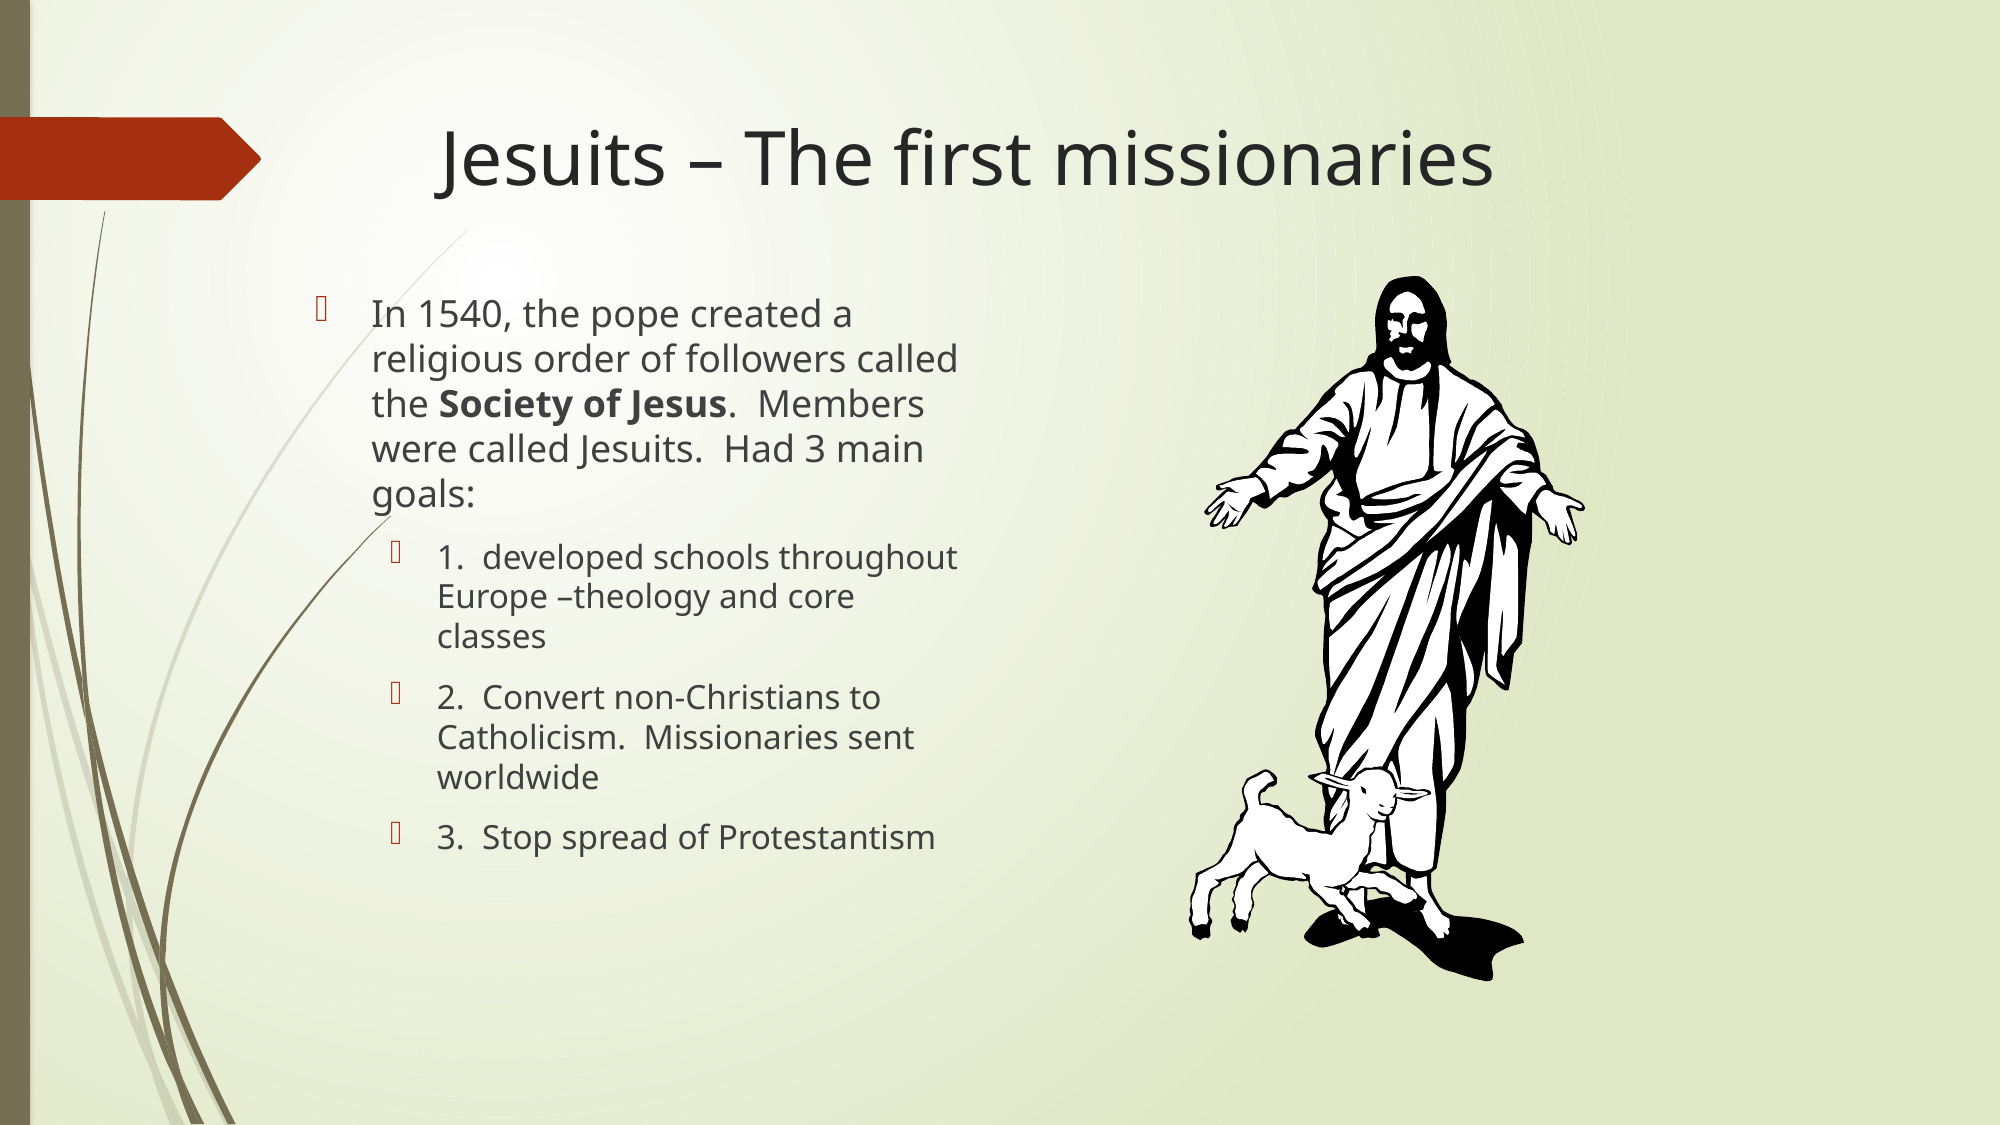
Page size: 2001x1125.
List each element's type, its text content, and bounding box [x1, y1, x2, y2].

list In 1540, the pope created a religious order of followers called the Society of Jesus. Members were called Jesuits. Had 3 main goals: 1. developed schools throughout Europe –theology and core classes 2. Convert non-Christians to Catholicism. Missionaries sent worldwide 3. Stop spread of Protestantism [300, 282, 988, 1088]
title Jesuits – The first missionaries [425, 102, 1888, 313]
picture [1187, 274, 1588, 986]
